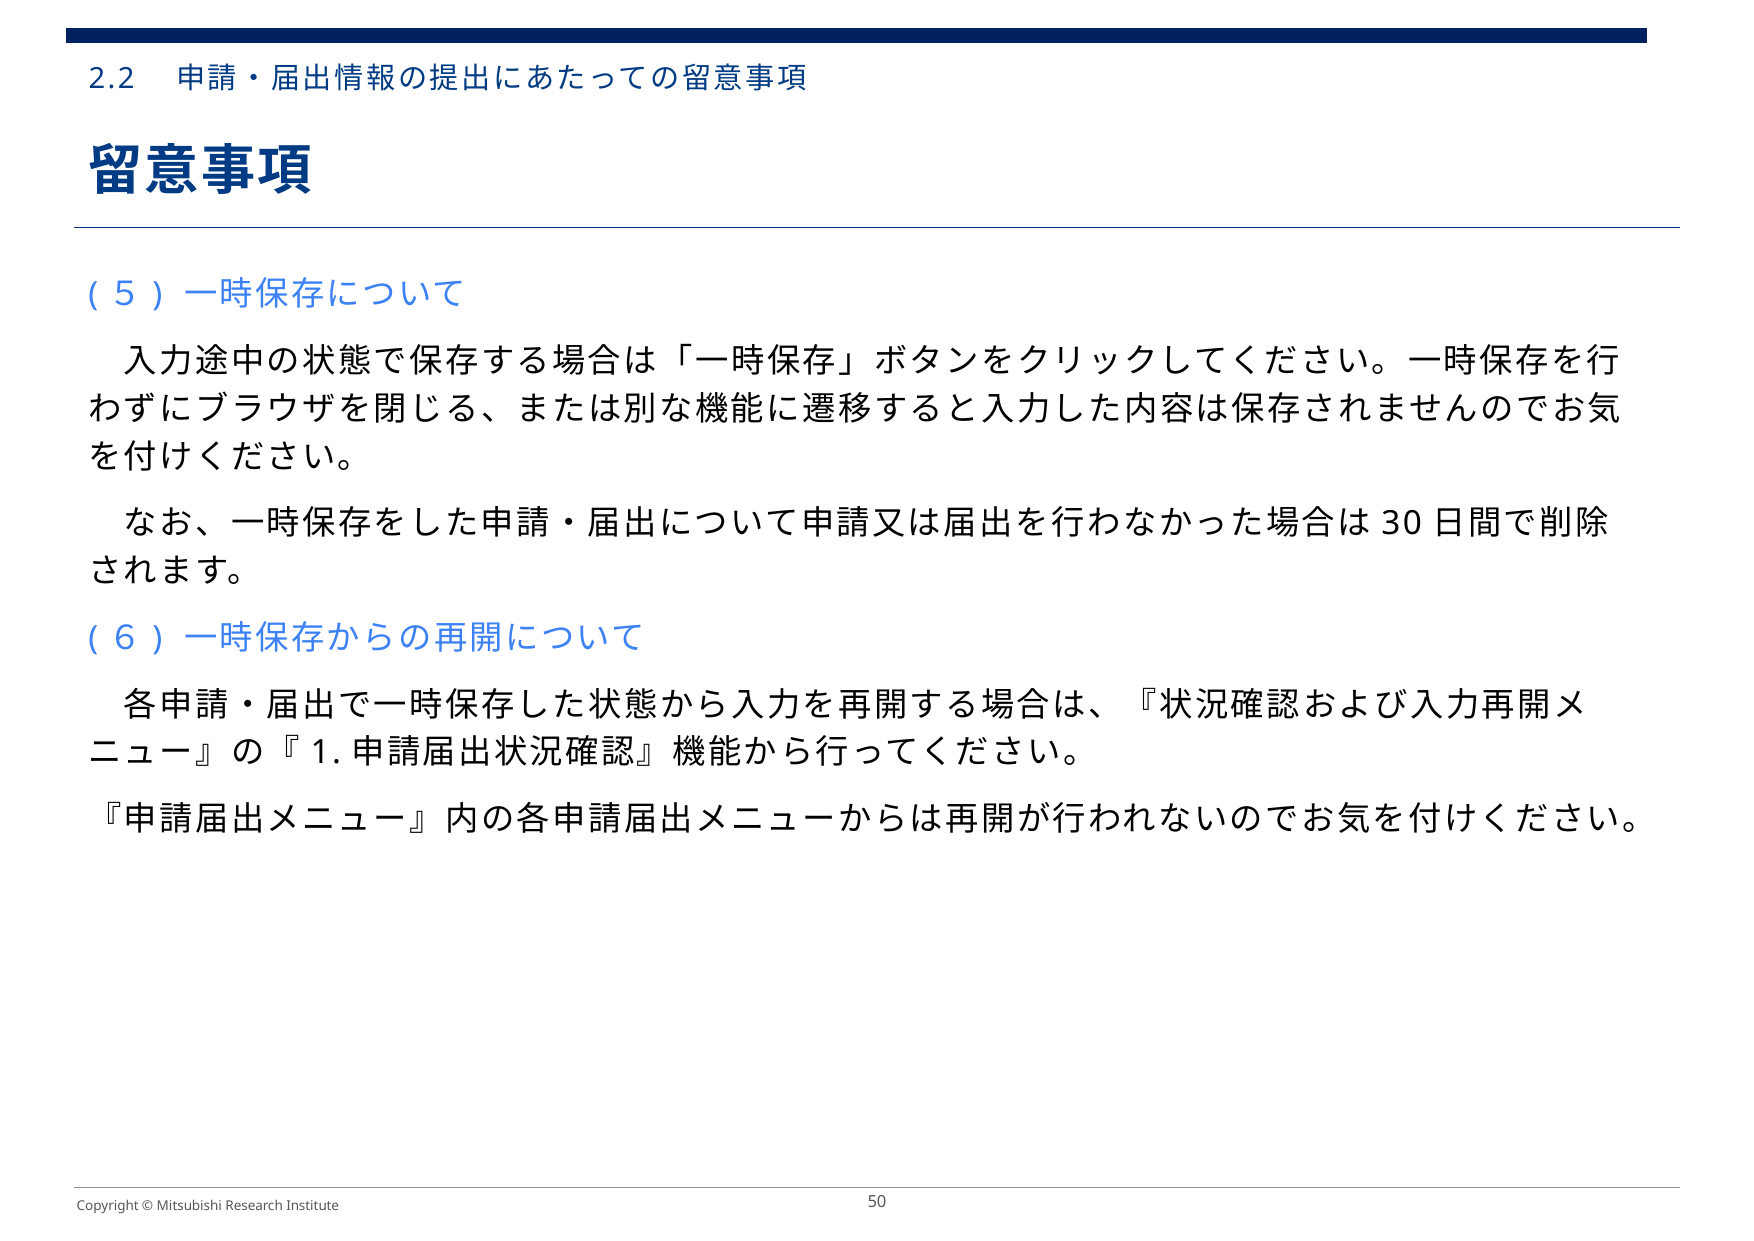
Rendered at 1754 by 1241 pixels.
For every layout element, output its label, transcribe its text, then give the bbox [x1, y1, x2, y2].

title 2.2 申請・届出情報の提出にあたっての留意事項 [88, 59, 1601, 95]
subtitle 留意事項 [88, 121, 1601, 201]
list (５) 一時保存について 入力途中の状態で保存する場合は「一時保存」ボタンをクリックしてください。一時保存を行わずにブラウザを閉じる、または別な機能に遷移すると入力した内容は保存されませんのでお気を付けください。 なお、一時保存をした申請・届出について申請又は届出を行わなかった場合は30日間で削除されます。 (６) 一時保存からの再開について 各申請・届出で一時保存した状態から入力を再開する場合は、『状況確認および入力再開メニュー』の『1.申請届出状況確認』機能から行ってください。 『申請届出メニュー』内の各申請届出メニューからは再開が行われないのでお気を付けください。 [88, 264, 1637, 844]
